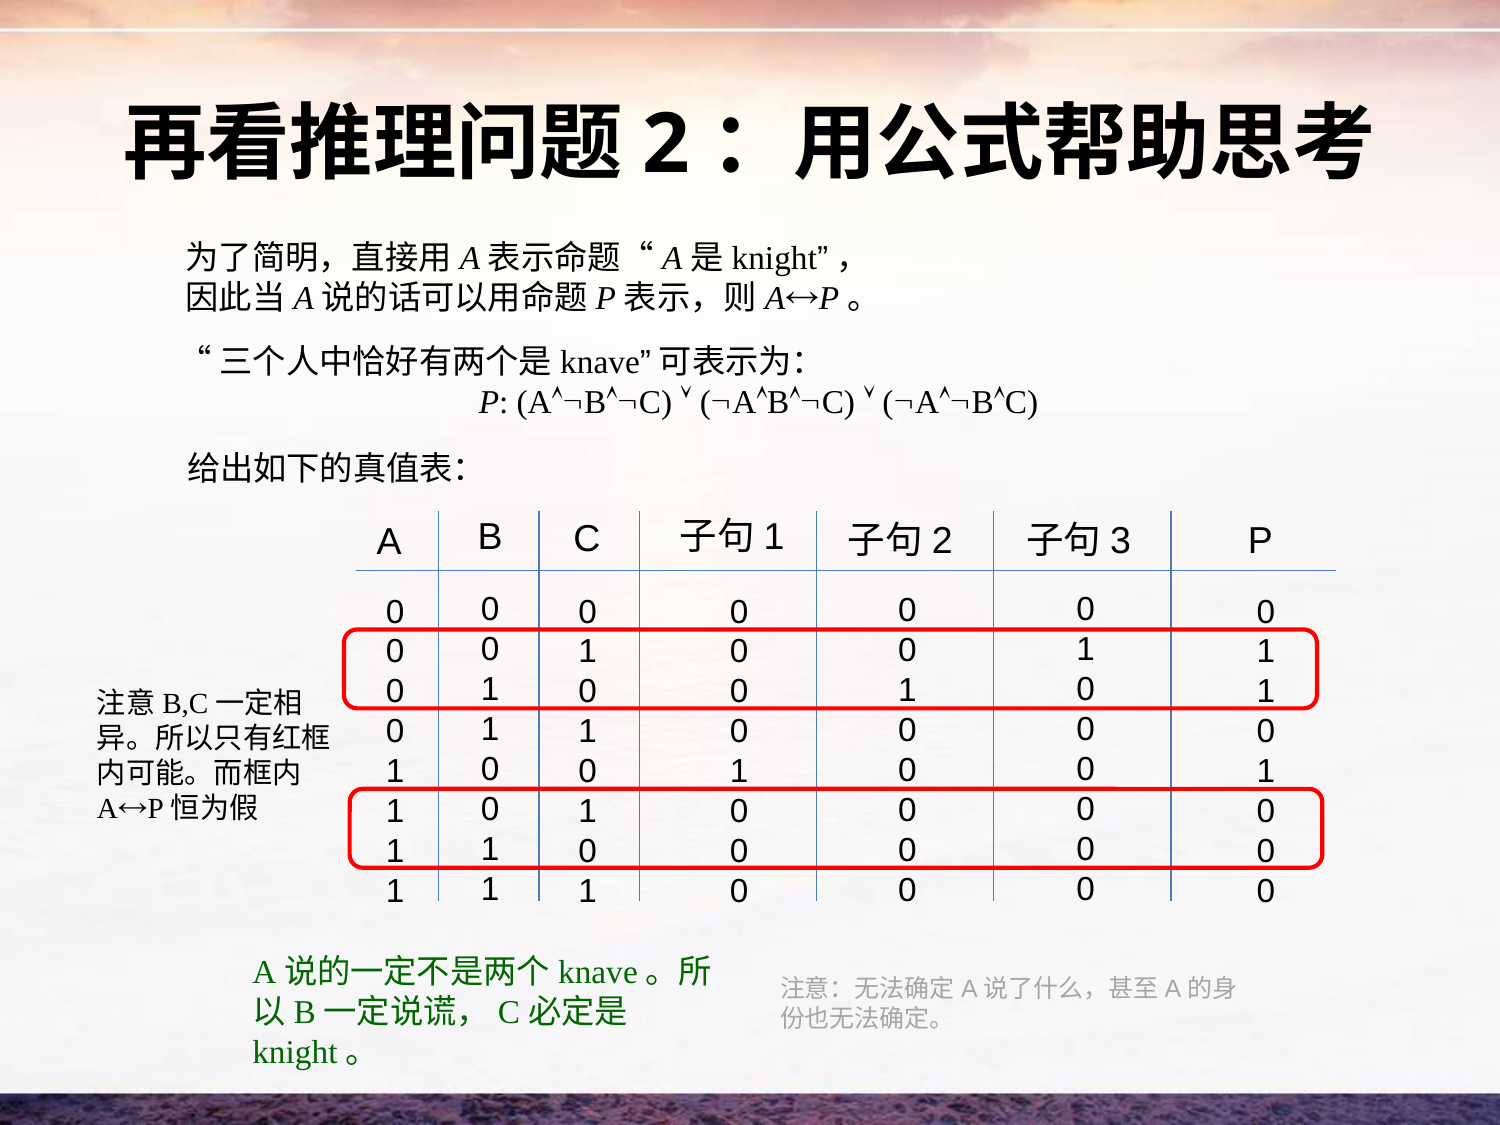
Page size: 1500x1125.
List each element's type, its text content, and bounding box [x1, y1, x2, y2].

text_box 给出如下的真值表： [172, 440, 620, 495]
text_box A说的一定不是两个knave。所以B一定说谎，C必定是knight。 [237, 942, 743, 1078]
text_box 为了简明，直接用A表示命题“A是knight”， 因此当A说的话可以用命题P表示，则AP。 [171, 228, 1412, 324]
text_box “三个人中恰好有两个是knave”可表示为： P: (ABC)  (ABC)  (ABC) [163, 332, 1345, 428]
title 再看推理问题2：用公式帮助思考 [75, 45, 1425, 233]
picture [0, 0, 1500, 1125]
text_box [81, 504, 1337, 921]
text_box 注意：无法确定A说了什么，甚至A的身份也无法确定。 [765, 965, 1263, 1040]
